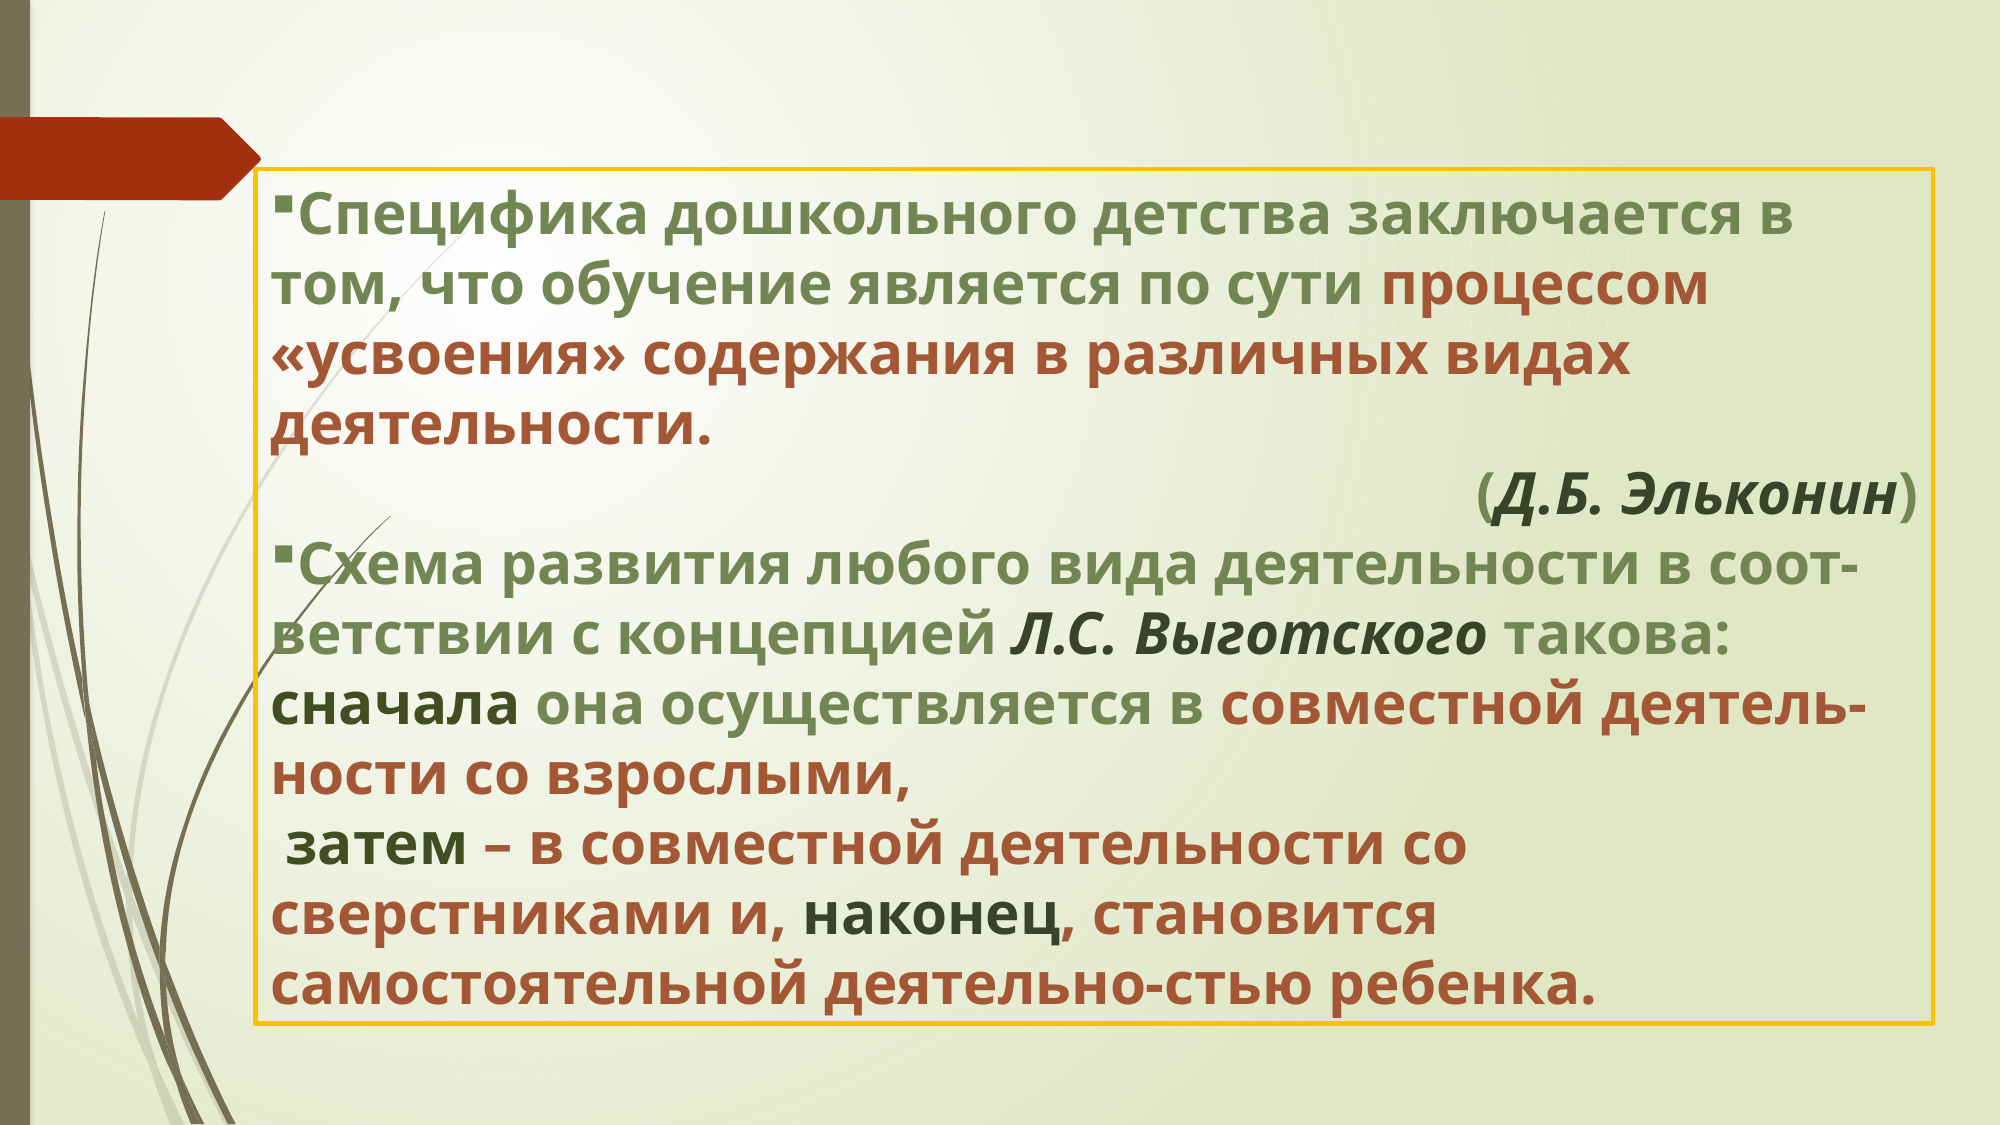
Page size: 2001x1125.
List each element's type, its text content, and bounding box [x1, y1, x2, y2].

text_box Специфика дошкольного детства заключается в том, что обучение является по сути процессом «усвоения» содержания в различных видах деятельности. (Д.Б. Эльконин) Схема развития любого вида деятельности в соот-ветствии с концепцией Л.С. Выготского такова: сначала она осуществляется в совместной деятель-ности со взрослыми, затем – в совместной деятельности со сверстниками и, наконец, становится самостоятельной деятельно-стью ребенка. [255, 168, 1934, 1024]
